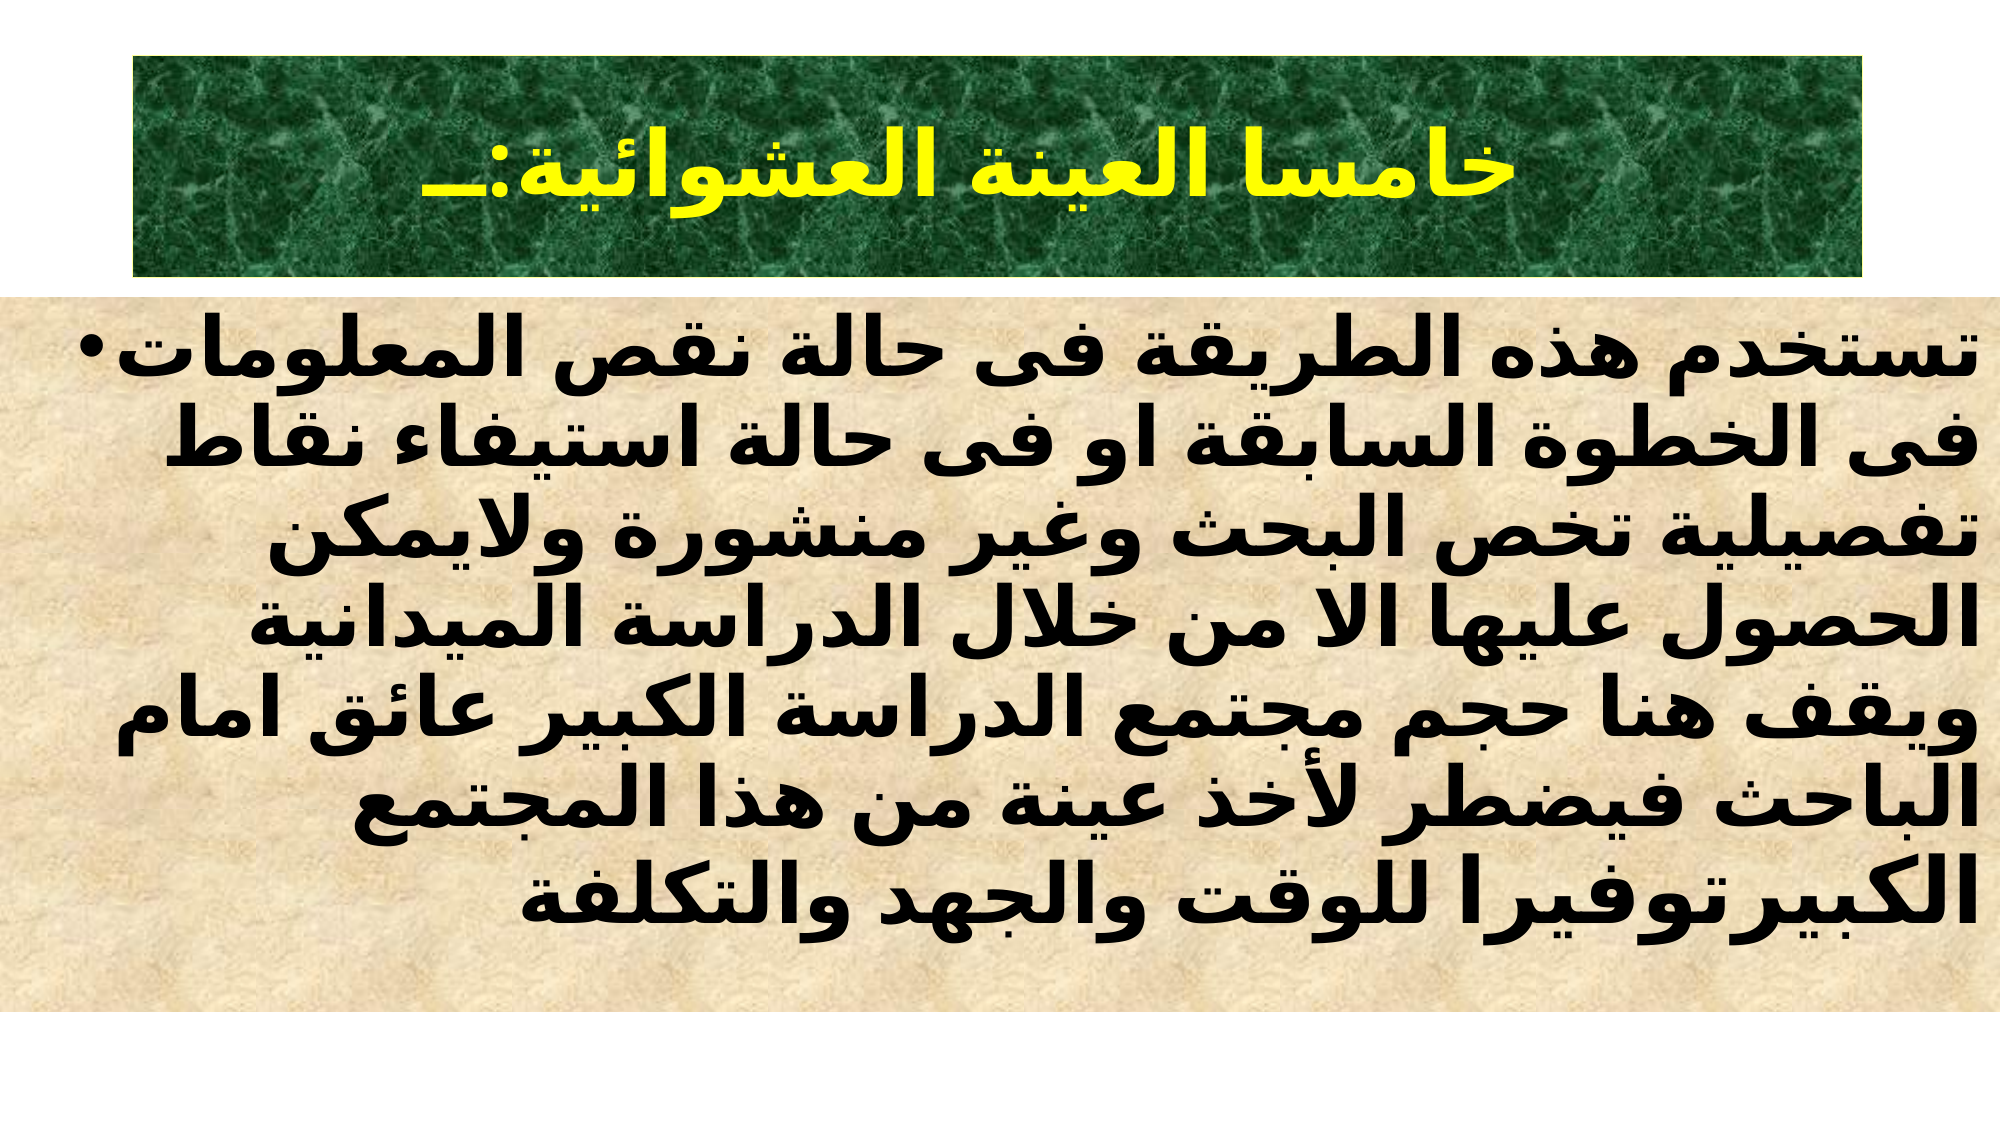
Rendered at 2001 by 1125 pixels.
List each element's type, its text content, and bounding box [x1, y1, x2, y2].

title خامسا العينة العشوائية:ــ [132, 55, 1863, 278]
list تستخدم هذه الطريقة فى حالة نقص المعلومات فى الخطوة السابقة او فى حالة استيفاء نقاط تفصيلية تخص البحث وغير منشورة ولايمكن الحصول عليها الا من خلال الدراسة الميدانية ويقف هنا حجم مجتمع الدراسة الكبير عائق امام الباحث فيضطر لأخذ عينة من هذا المجتمع الكبيرتوفيرا للوقت والجهد والتكلفة [0, 297, 2000, 1012]
